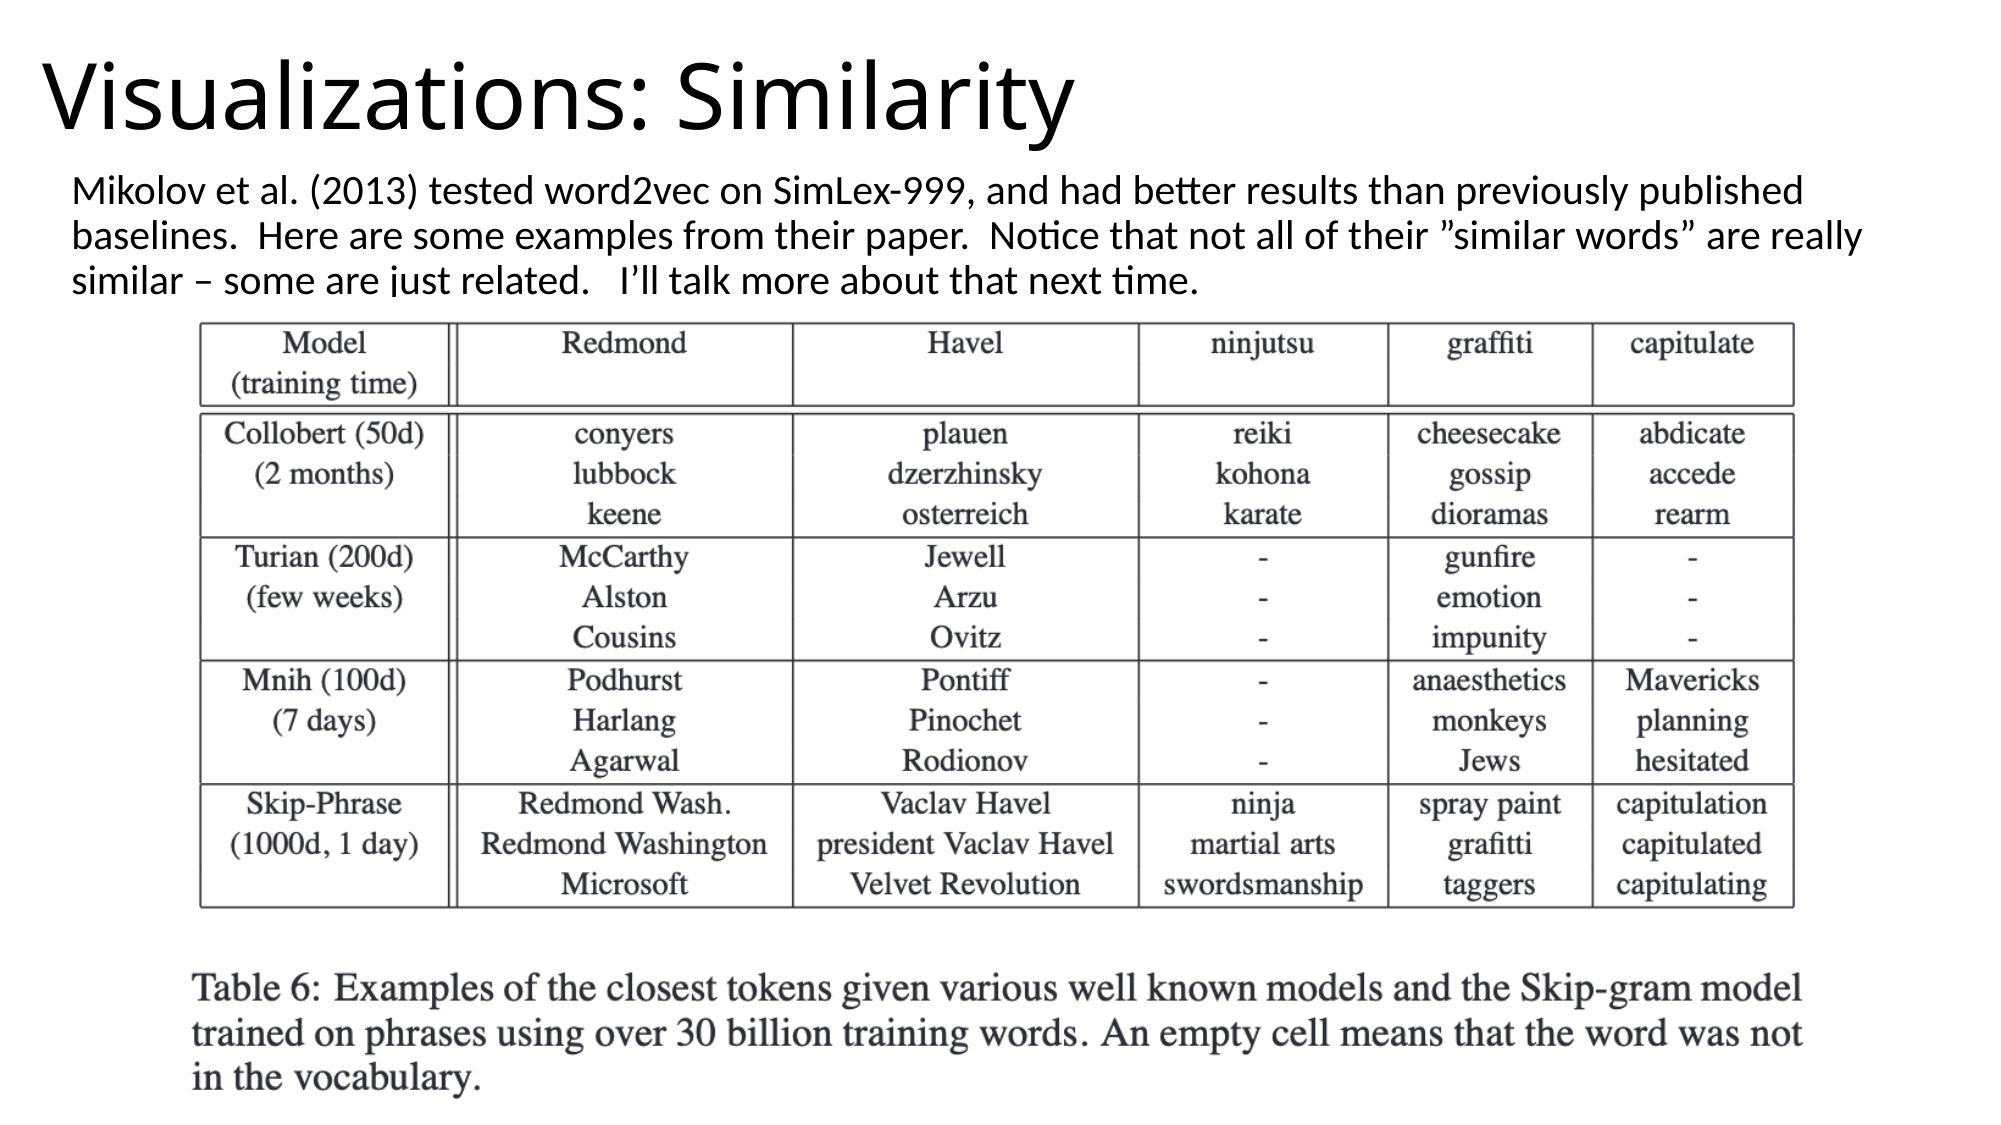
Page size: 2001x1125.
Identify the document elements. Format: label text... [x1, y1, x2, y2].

list Mikolov et al. (2013) tested word2vec on SimLex-999, and had better results than previously published baselines. Here are some examples from their paper. Notice that not all of their ”similar words” are really similar – some are just related. I’ll talk more about that next time. [56, 161, 1935, 349]
title Visualizations: Similarity [27, 22, 1753, 178]
picture [176, 297, 1812, 1118]
